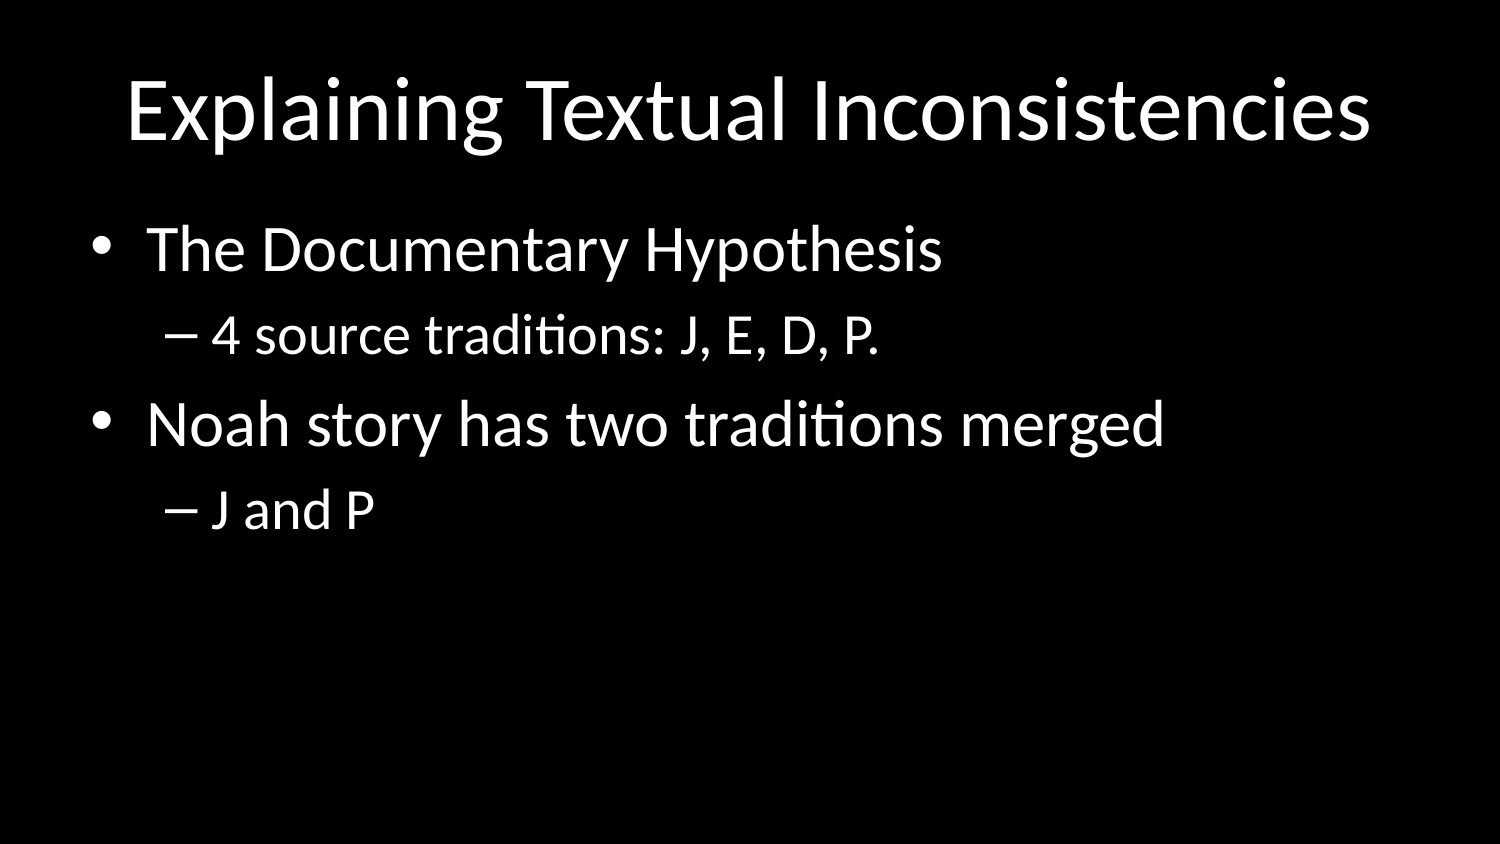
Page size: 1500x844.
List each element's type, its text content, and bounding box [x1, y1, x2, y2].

title Explaining Textual Inconsistencies [75, 33, 1425, 175]
list The Documentary Hypothesis 4 source traditions: J, E, D, P. Noah story has two traditions merged J and P [75, 196, 1425, 754]
